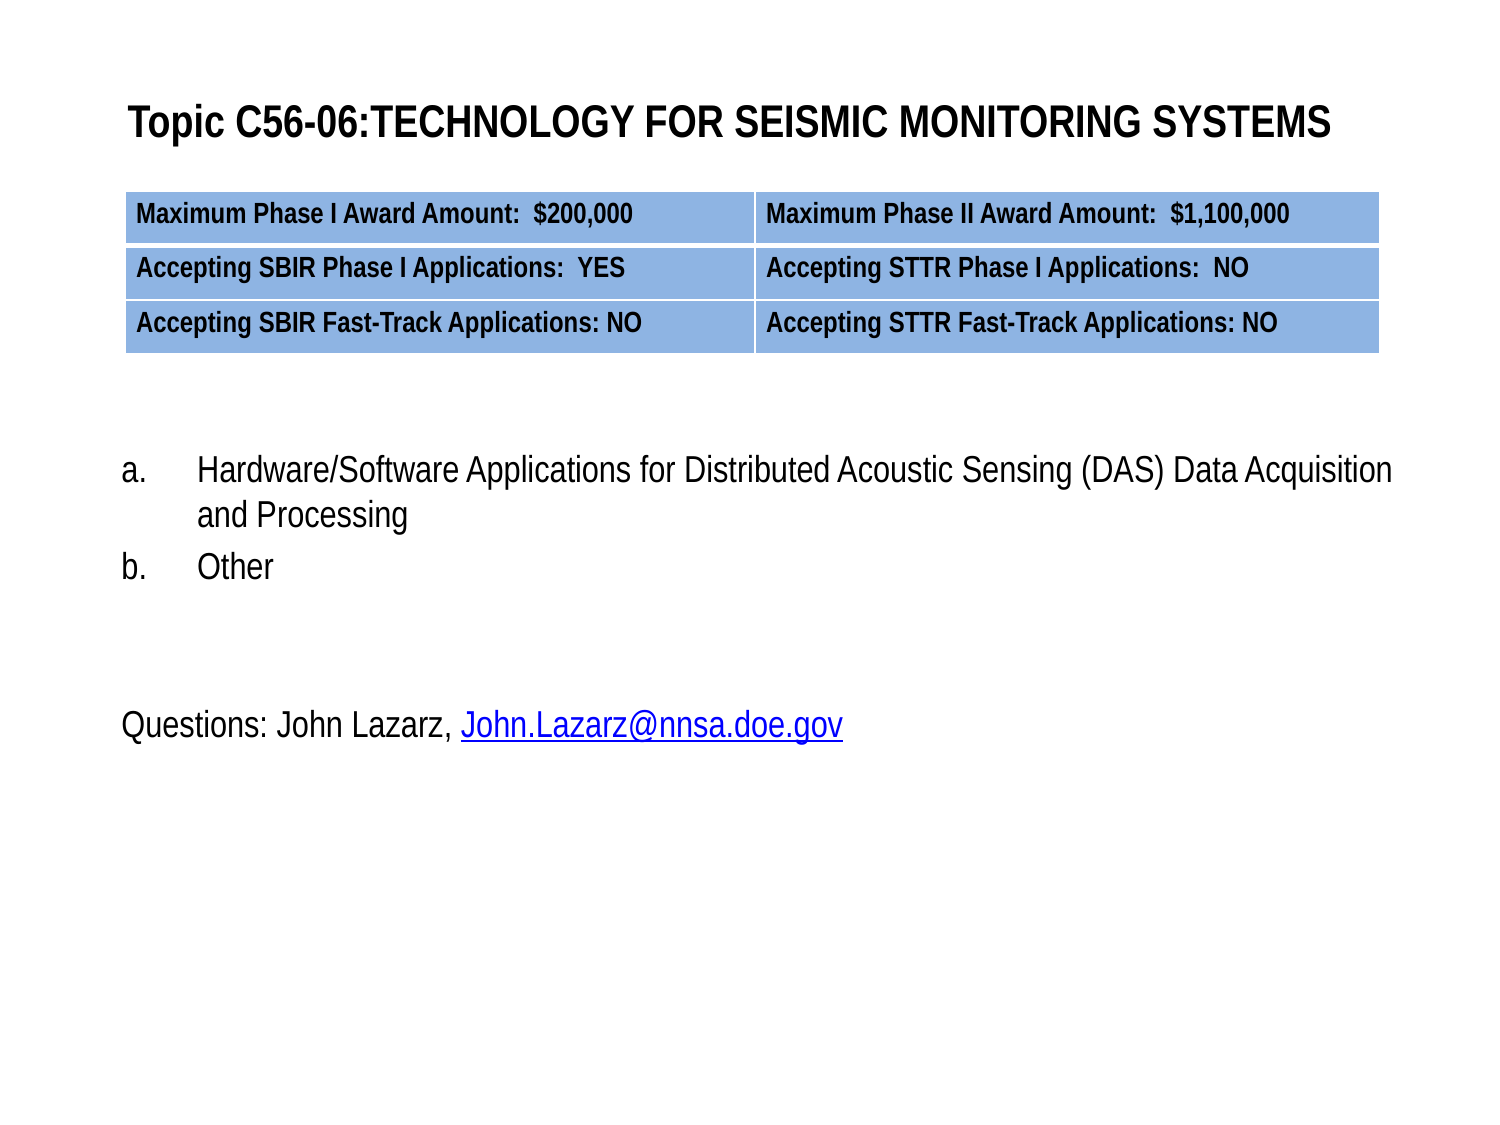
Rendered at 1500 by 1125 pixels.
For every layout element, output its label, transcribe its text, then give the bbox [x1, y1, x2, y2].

table_header Maximum Phase I Award Amount: $200,000 [126, 192, 754, 243]
subtitle Hardware/Software Applications for Distributed Acoustic Sensing (DAS) Data Acquisition and Processing Other Questions: John Lazarz, John.Lazarz@nnsa.doe.gov [106, 437, 1444, 850]
table_header Maximum Phase II Award Amount: $1,100,000 [756, 192, 1379, 243]
table_cell Accepting SBIR Fast-Track Applications: NO [126, 301, 754, 353]
table_cell Accepting SBIR Phase I Applications: YES [126, 248, 754, 299]
table_cell Accepting STTR Fast-Track Applications: NO [756, 301, 1379, 353]
title Topic C56-06:TECHNOLOGY FOR SEISMIC MONITORING SYSTEMS [112, 50, 1450, 188]
table_cell Accepting STTR Phase I Applications: NO [756, 248, 1379, 299]
